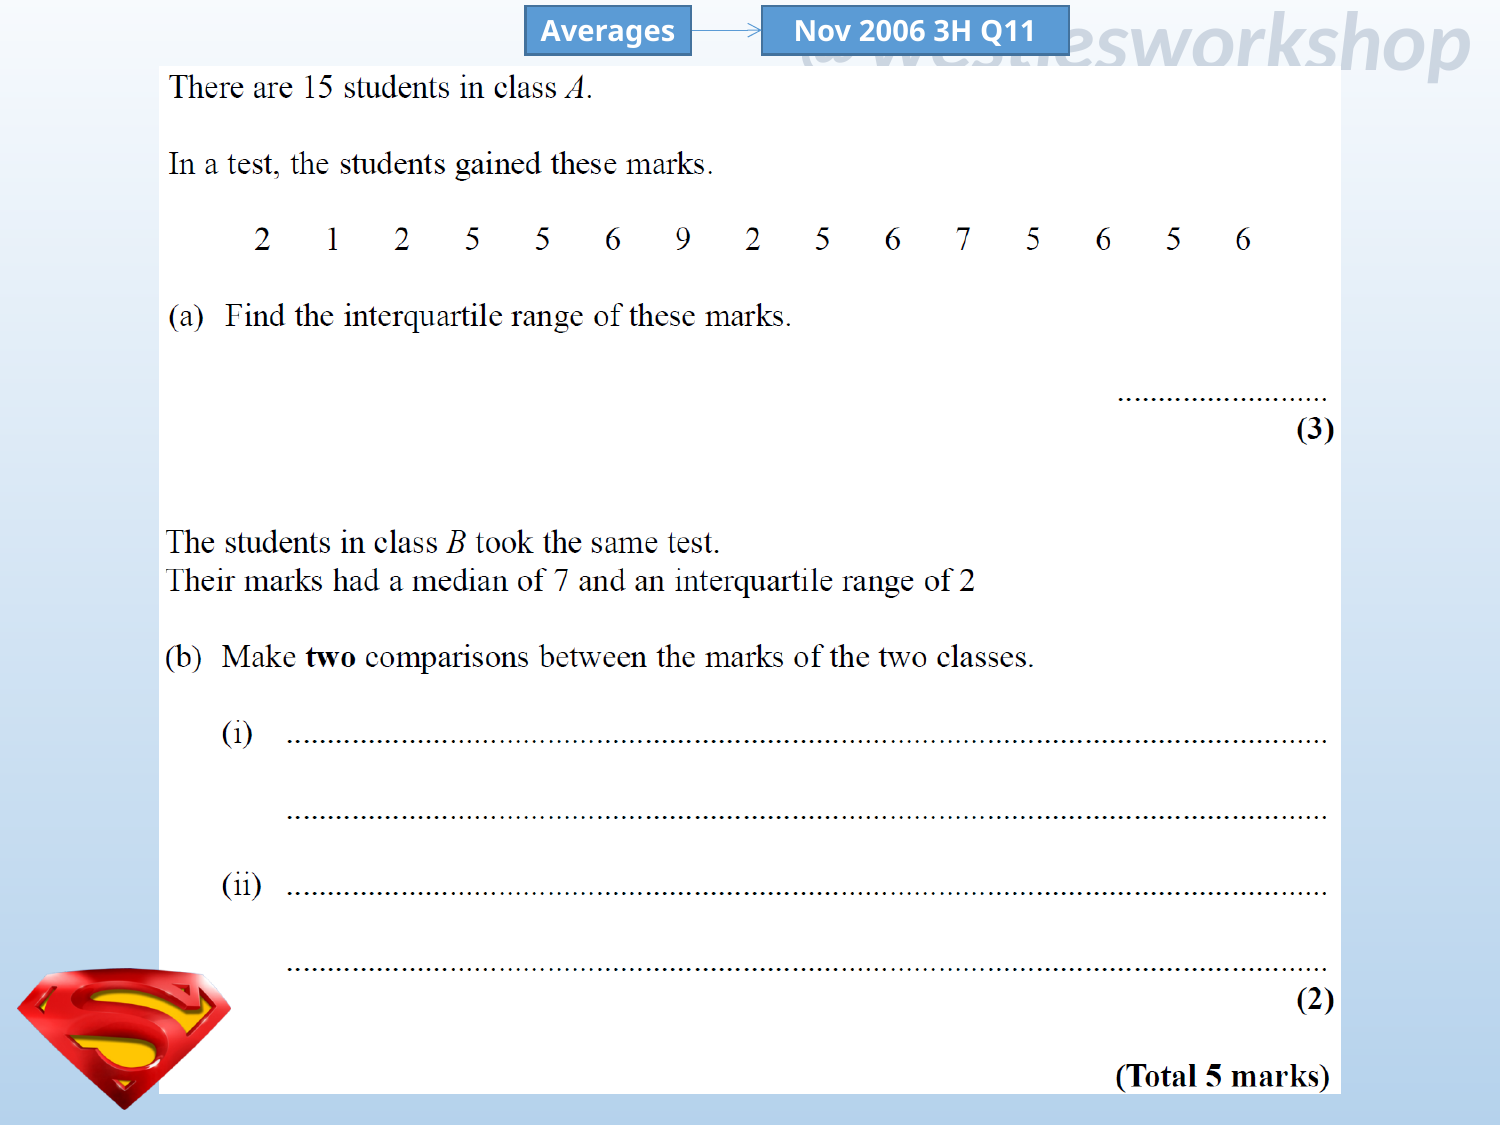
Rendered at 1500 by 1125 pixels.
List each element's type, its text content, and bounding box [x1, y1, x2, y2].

text_box Averages [524, 5, 692, 56]
picture [17, 66, 1341, 1110]
text_box Nov 2006 3H Q11 [761, 5, 1070, 56]
